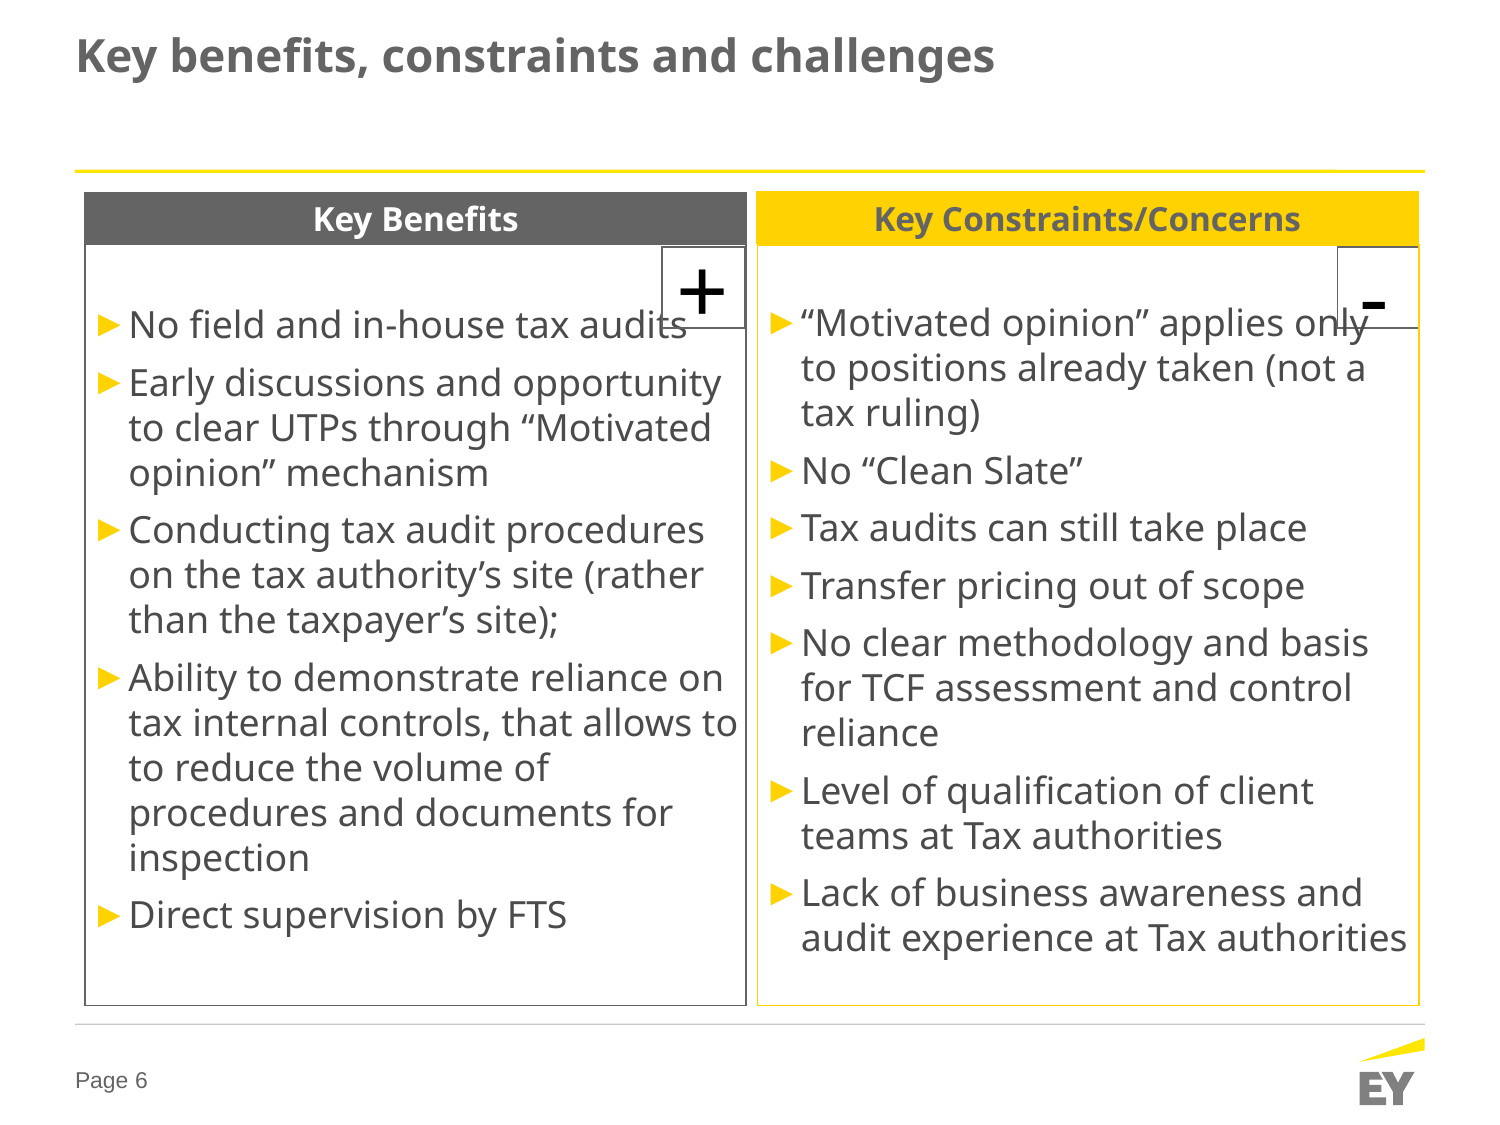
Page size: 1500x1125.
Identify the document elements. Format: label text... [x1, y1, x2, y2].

text_box Key Benefits [85, 192, 747, 244]
text_box Key Constraints/Concerns [756, 192, 1419, 244]
text_box No field and in-house tax audits Early discussions and opportunity to clear UTPs through “Motivated opinion” mechanism Conducting tax audit procedures on the tax authority’s site (rather than the taxpayer’s site); Ability to demonstrate reliance on tax internal controls, that allows to to reduce the volume of procedures and documents for inspection Direct supervision by FTS [84, 244, 747, 1006]
title Key benefits, constraints and challenges [75, 29, 1425, 171]
text_box “Motivated opinion” applies only to positions already taken (not a tax ruling) No “Clean Slate” Tax audits can still take place Transfer pricing out of scope No clear methodology and basis for TCF assessment and control reliance Level of qualification of client teams at Tax authorities Lack of business awareness and audit experience at Tax authorities [757, 245, 1419, 1006]
text_box + [662, 247, 745, 328]
text_box - [1326, 238, 1422, 361]
